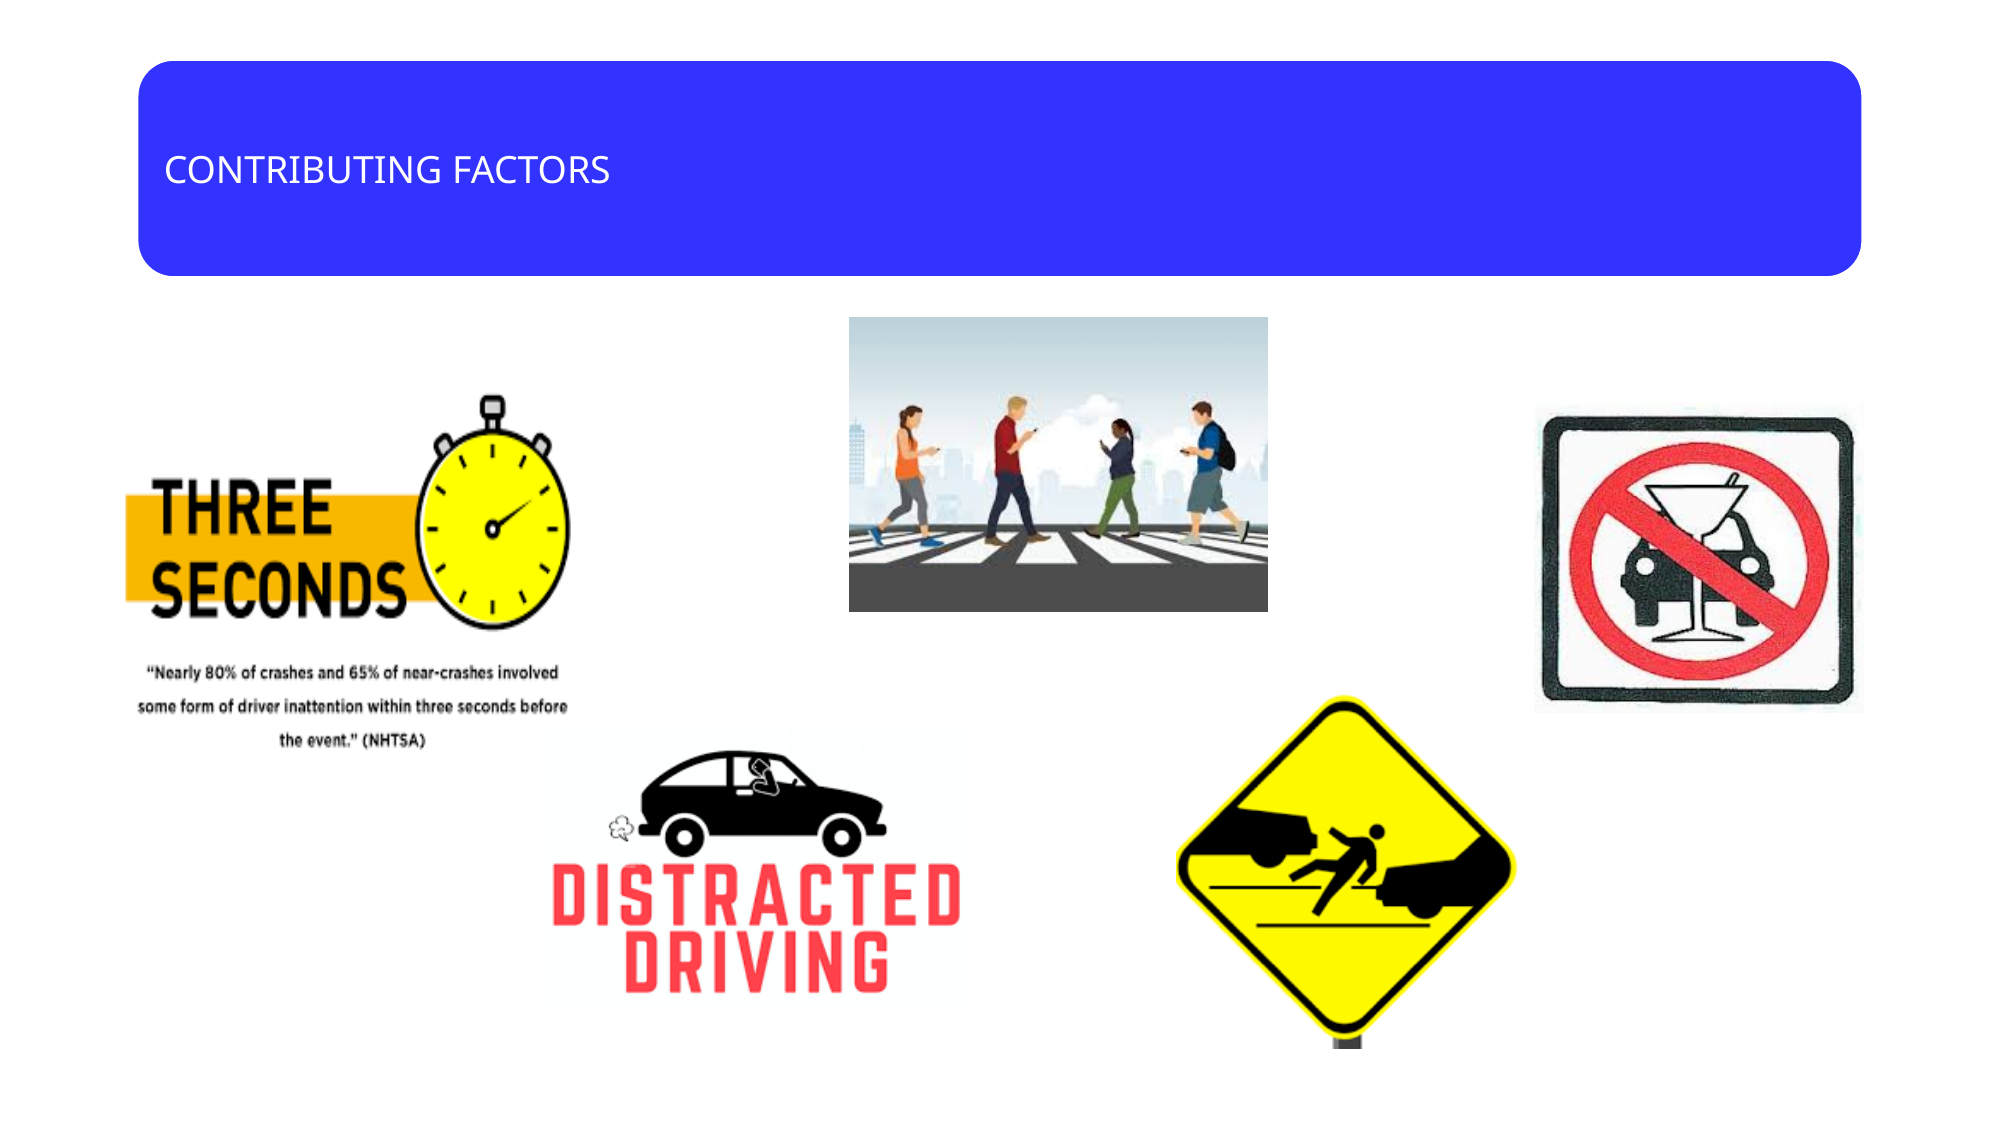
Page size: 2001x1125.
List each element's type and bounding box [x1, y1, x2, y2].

text_box [137, 59, 1863, 278]
list [849, 317, 1268, 612]
picture [1176, 689, 1519, 1049]
picture [1533, 402, 1864, 713]
picture [114, 367, 972, 1013]
